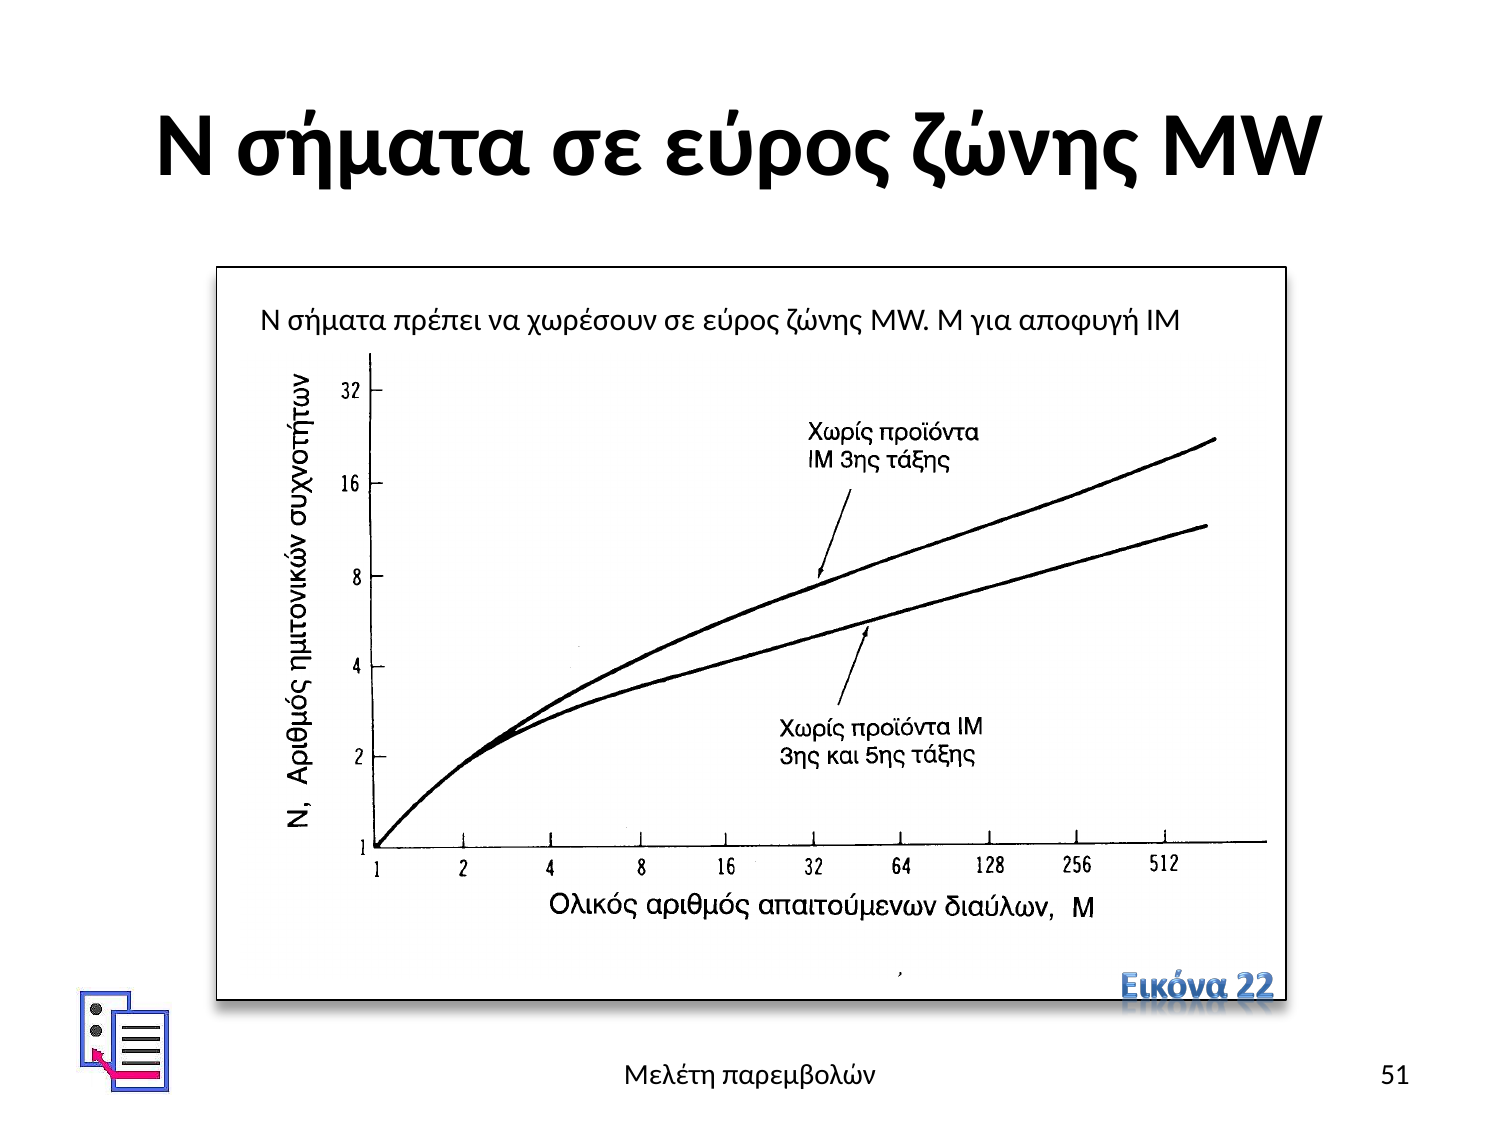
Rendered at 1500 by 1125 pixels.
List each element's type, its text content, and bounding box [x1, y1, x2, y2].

picture [76, 987, 172, 1095]
title Ν σήματα σε εύρος ζώνης MW [75, 45, 1425, 233]
footer Μελέτη παρεμβολών [512, 1046, 988, 1103]
slide_number 51 [1074, 1042, 1425, 1103]
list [199, 262, 1306, 1038]
